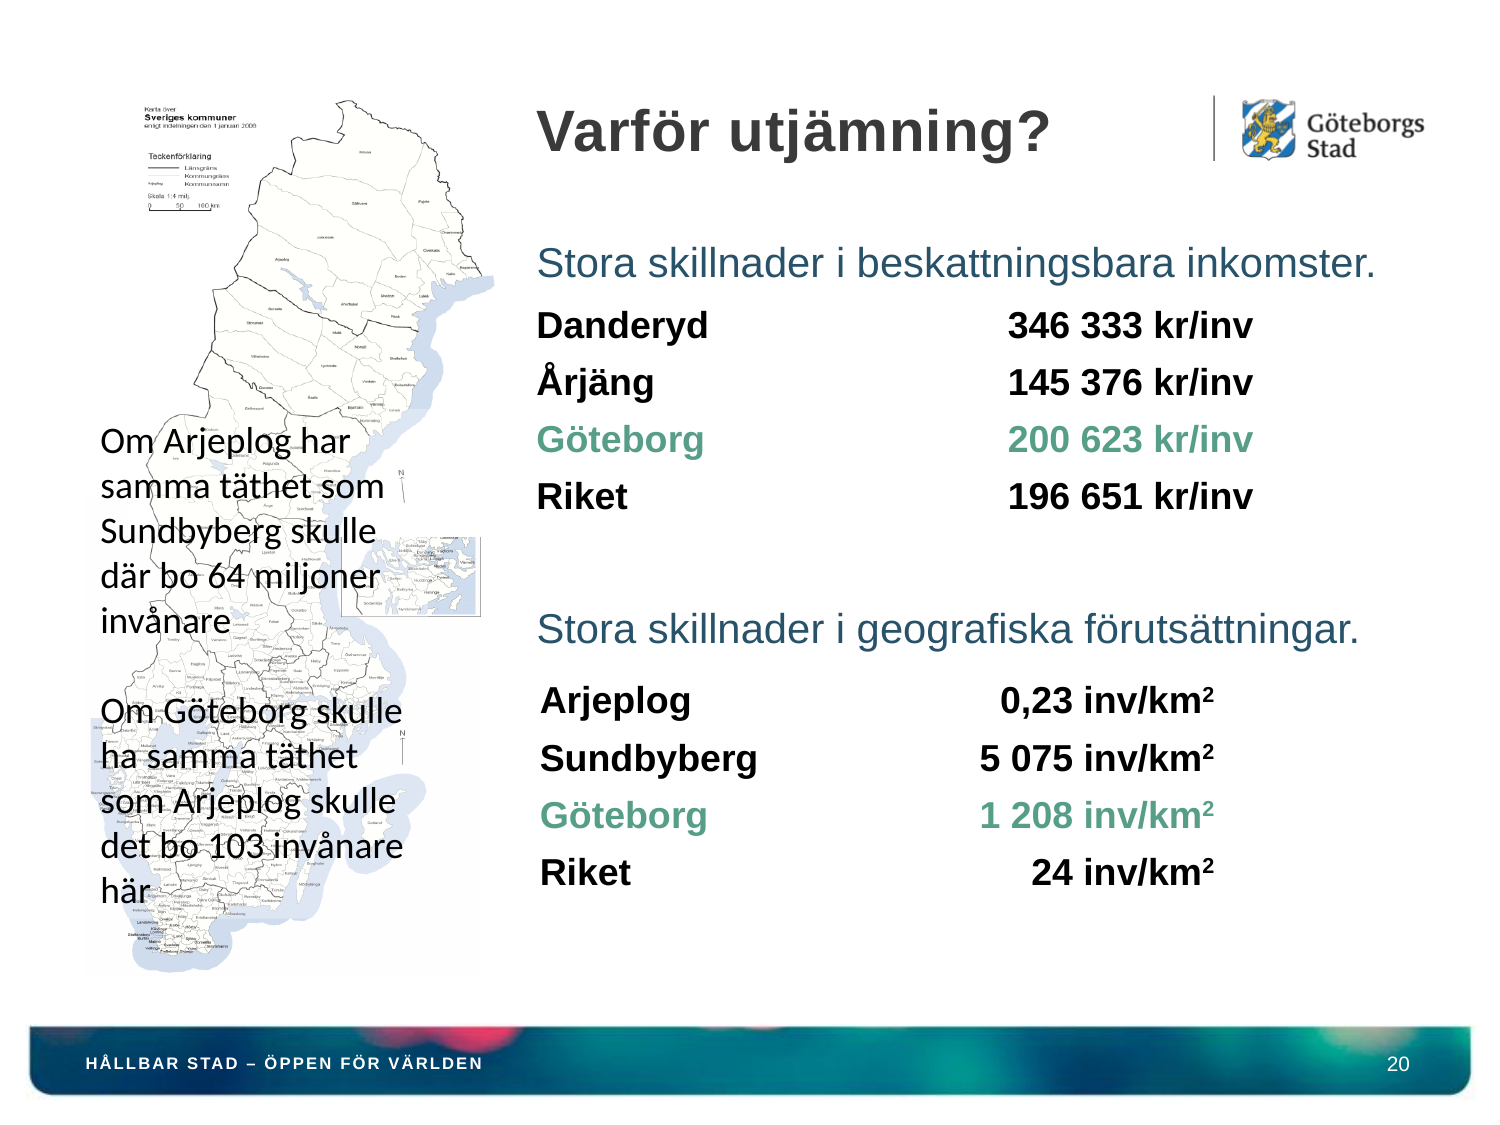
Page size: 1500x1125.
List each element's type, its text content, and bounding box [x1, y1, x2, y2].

table_header 0,23 inv/km2 [961, 672, 1229, 730]
text_box Stora skillnader i geografiska förutsättningar. [536, 602, 1461, 976]
title Varför utjämning? [536, 78, 1124, 192]
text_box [85, 89, 501, 977]
table_cell 145 376 kr/inv [984, 354, 1268, 411]
table_cell 24 inv/km2 [961, 844, 1229, 901]
footer HÅLLBAR STAD – ÖPPEN FÖR VÄRLDEN [85, 1028, 561, 1097]
table_cell 196 651 kr/inv [984, 468, 1268, 525]
table_cell Riket [522, 468, 984, 525]
table_header Arjeplog [525, 672, 961, 730]
table_cell Göteborg [525, 787, 961, 844]
table_cell Göteborg [522, 411, 984, 468]
slide_number 20 [1361, 1028, 1436, 1097]
table_cell Sundbyberg [525, 730, 961, 787]
picture [0, 999, 1500, 1125]
list Stora skillnader i beskattningsbara inkomster. [536, 236, 1461, 559]
table_header 346 333 kr/inv [984, 297, 1268, 354]
picture [1213, 0, 1500, 161]
table_cell Årjäng [522, 354, 984, 411]
table_cell 1 208 inv/km2 [961, 787, 1229, 844]
table_header Danderyd [522, 297, 984, 354]
table_cell 5 075 inv/km2 [961, 730, 1229, 787]
table_cell 200 623 kr/inv [984, 411, 1268, 468]
table_cell Riket [525, 844, 961, 901]
